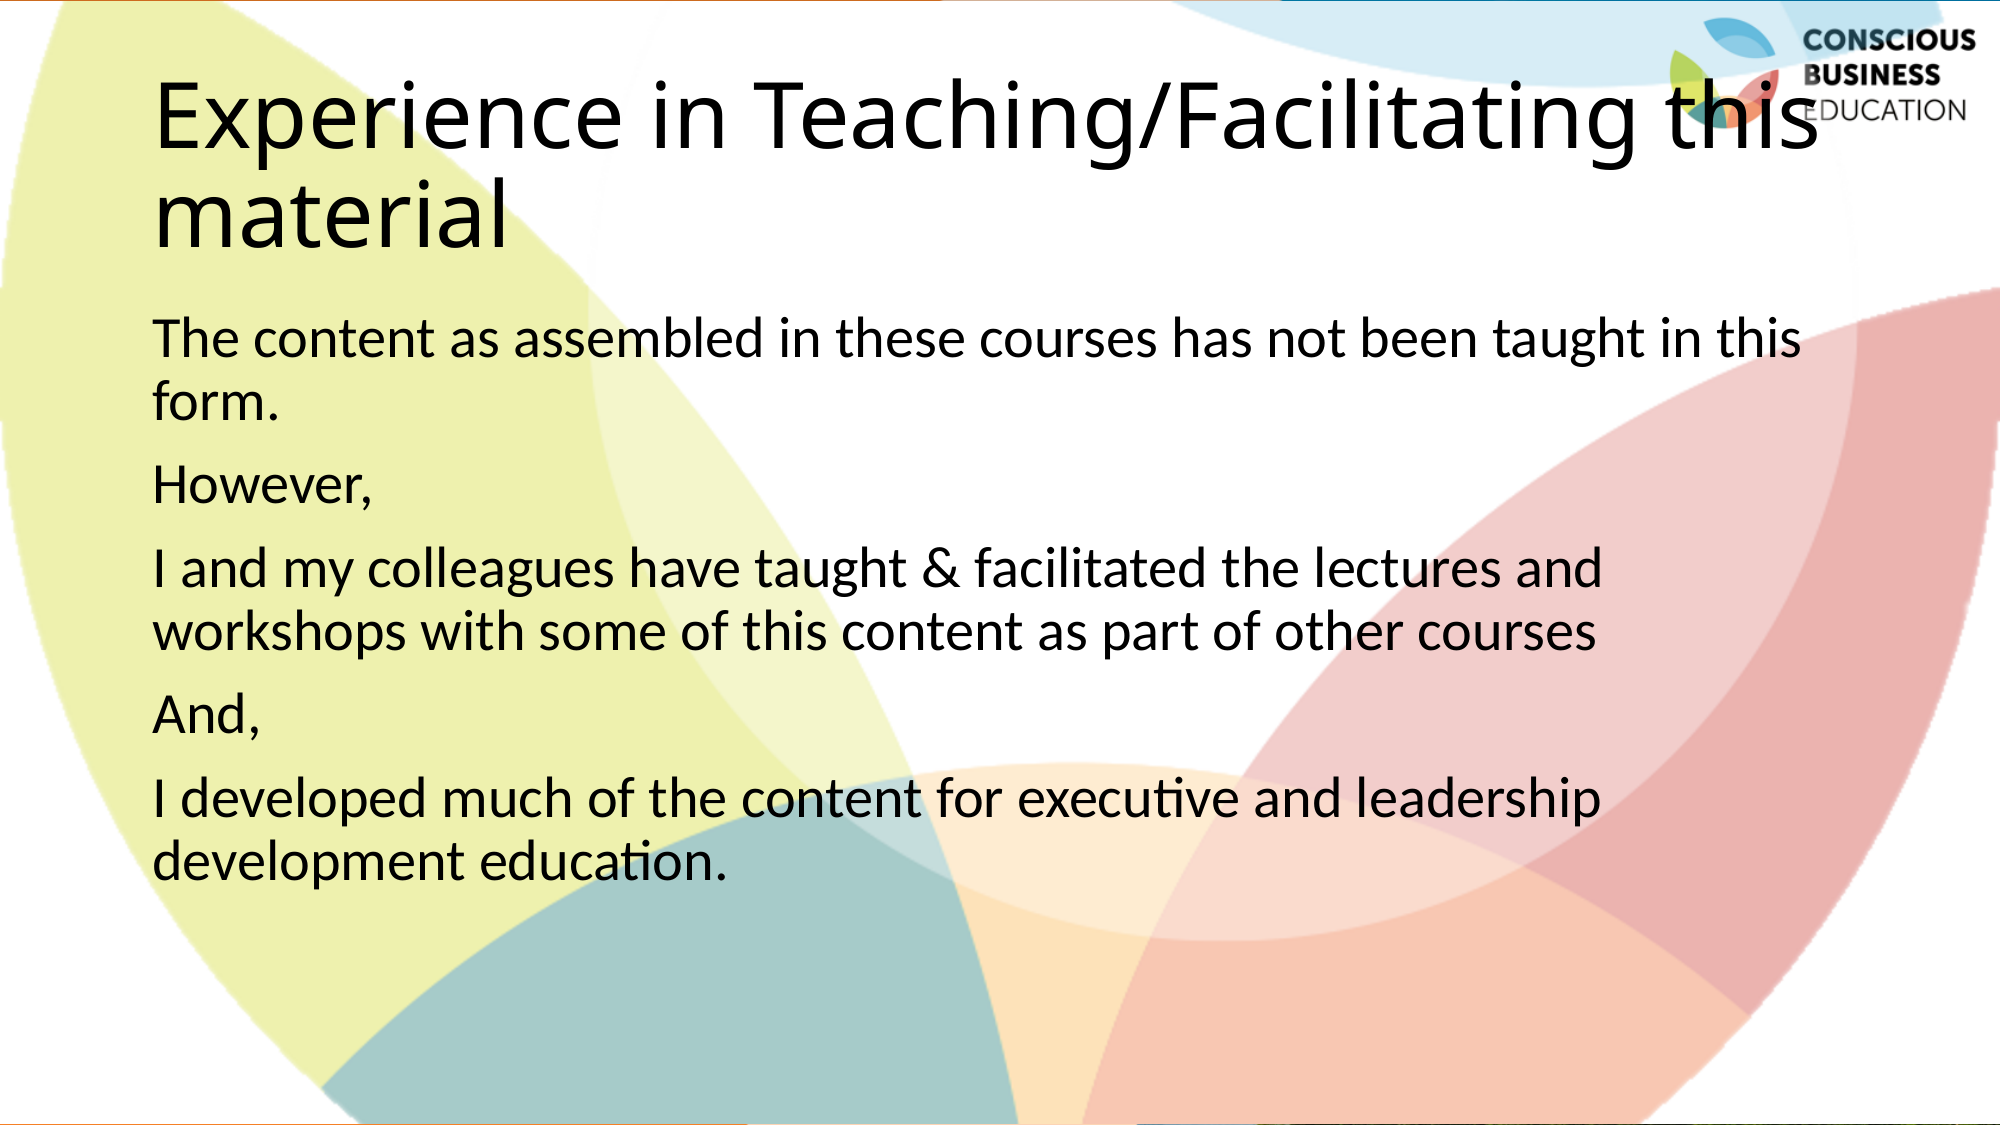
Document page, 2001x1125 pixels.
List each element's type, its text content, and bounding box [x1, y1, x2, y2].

list The content as assembled in these courses has not been taught in this form. However, I and my colleagues have taught & facilitated the lectures and workshops with some of this content as part of other courses And, I developed much of the content for executive and leadership development education. [137, 299, 1863, 1014]
picture [0, 0, 2000, 1125]
title Experience in Teaching/Facilitating this material [137, 59, 1863, 278]
